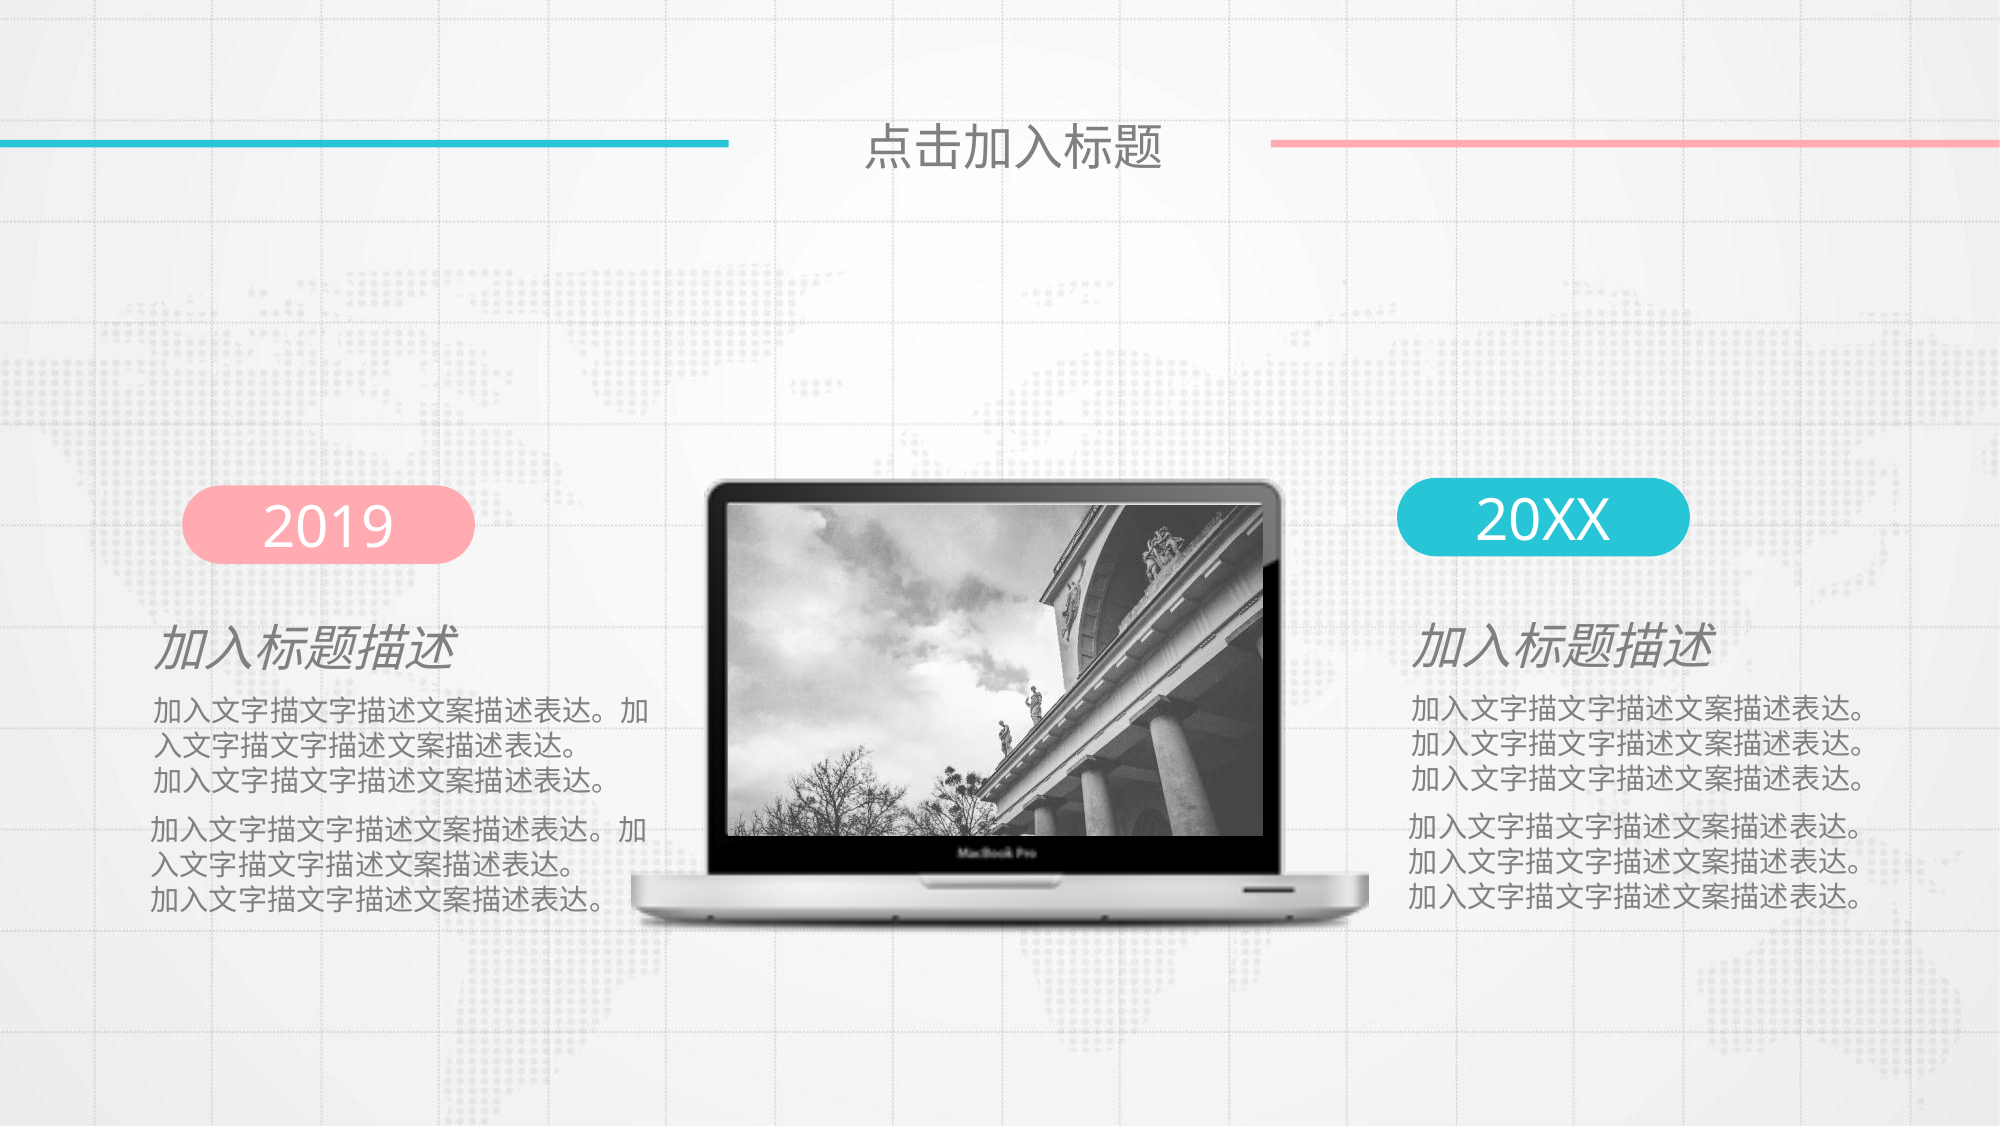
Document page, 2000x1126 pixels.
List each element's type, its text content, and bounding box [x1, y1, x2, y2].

text_box 20XX [1395, 476, 1691, 558]
text_box 加入文字描文字描述文案描述表达。加入文字描文字描述文案描述表达。 加入文字描文字描述文案描述表达。 [1394, 801, 1897, 956]
text_box 加入标题描述 [1397, 606, 1805, 682]
picture [0, 0, 2000, 1126]
text_box [1270, 139, 2000, 148]
text_box 加入文字描文字描述文案描述表达。加入文字描文字描述文案描述表达。 加入文字描文字描述文案描述表达。 [1396, 682, 1897, 801]
text_box [0, 139, 729, 148]
text_box 加入文字描文字描述文案描述表达。加入文字描文字描述文案描述表达。 加入文字描文字描述文案描述表达。 [138, 685, 631, 804]
text_box 2019 [181, 484, 477, 565]
text_box 点击加入标题 [740, 107, 1286, 183]
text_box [631, 442, 1369, 957]
text_box 加入标题描述 [138, 609, 546, 685]
text_box 加入文字描文字描述文案描述表达。加入文字描文字描述文案描述表达。 加入文字描文字描述文案描述表达。 [135, 804, 667, 959]
